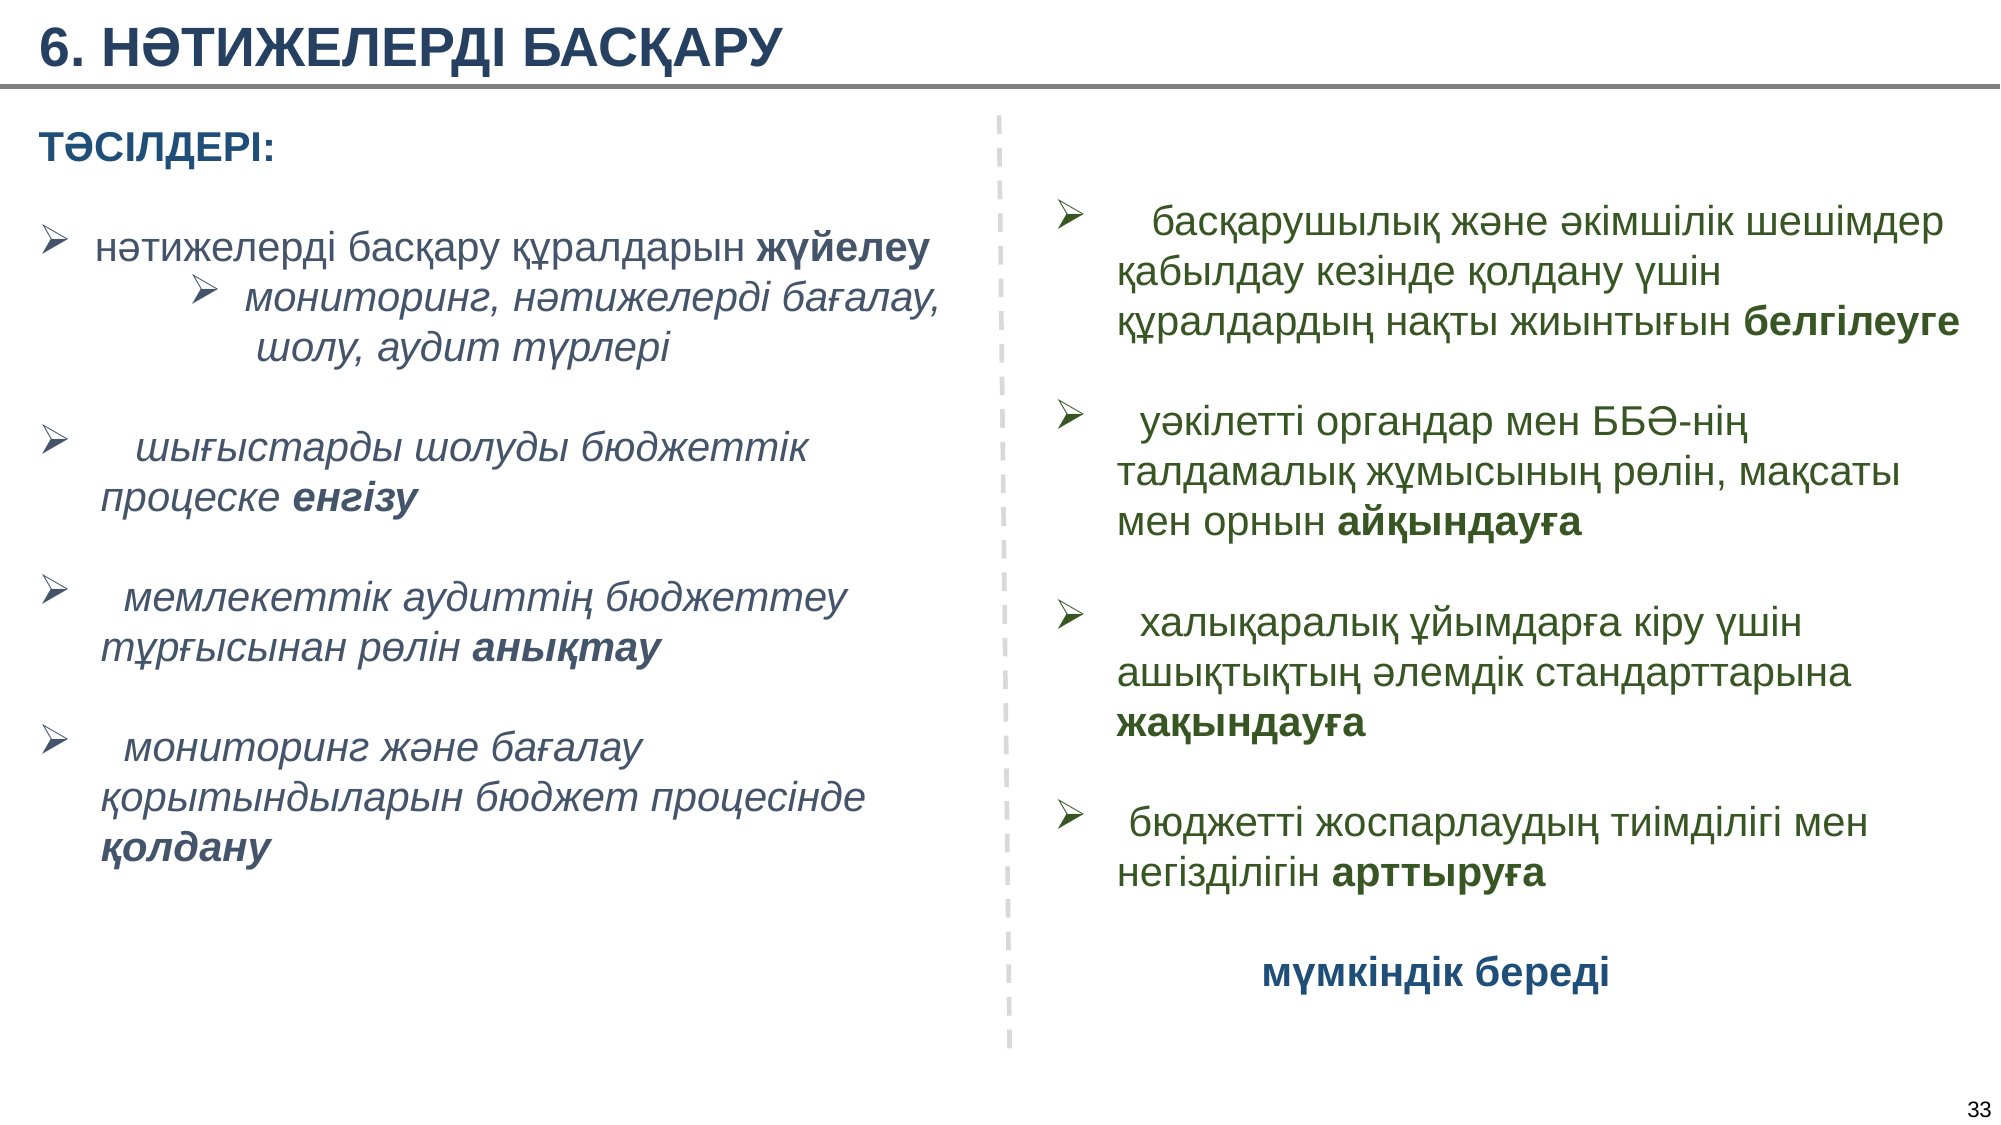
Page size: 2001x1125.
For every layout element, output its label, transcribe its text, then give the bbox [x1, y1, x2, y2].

text_box ТӘСІЛДЕРІ: нәтижелерді басқару құралдарын жүйелеу мониторинг, нәтижелерді бағалау, шолу, аудит түрлері шығыстарды шолуды бюджеттік процеске енгізу мемлекеттік аудиттің бюджеттеу тұрғысынан рөлін анықтау мониторинг және бағалау қорытындыларын бюджет процесінде қолдану [23, 112, 985, 924]
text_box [999, 112, 1010, 1049]
text_box 6. НӘТИЖЕЛЕРДІ БАСҚАРУ [19, 14, 1917, 75]
text_box басқарушылық және әкімшілік шешімдер қабылдау кезінде қолдану үшін құралдардың нақты жиынтығын белгілеуге уәкілетті органдар мен ББӘ-нің талдамалық жұмысының рөлін, мақсаты мен орнын айқындауға халықаралық ұйымдарға кіру үшін ашықтықтың әлемдік стандарттарына жақындауға бюджетті жоспарлаудың тиімділігі мен негізділігін арттыруға мүмкіндік береді [1039, 186, 1984, 1052]
